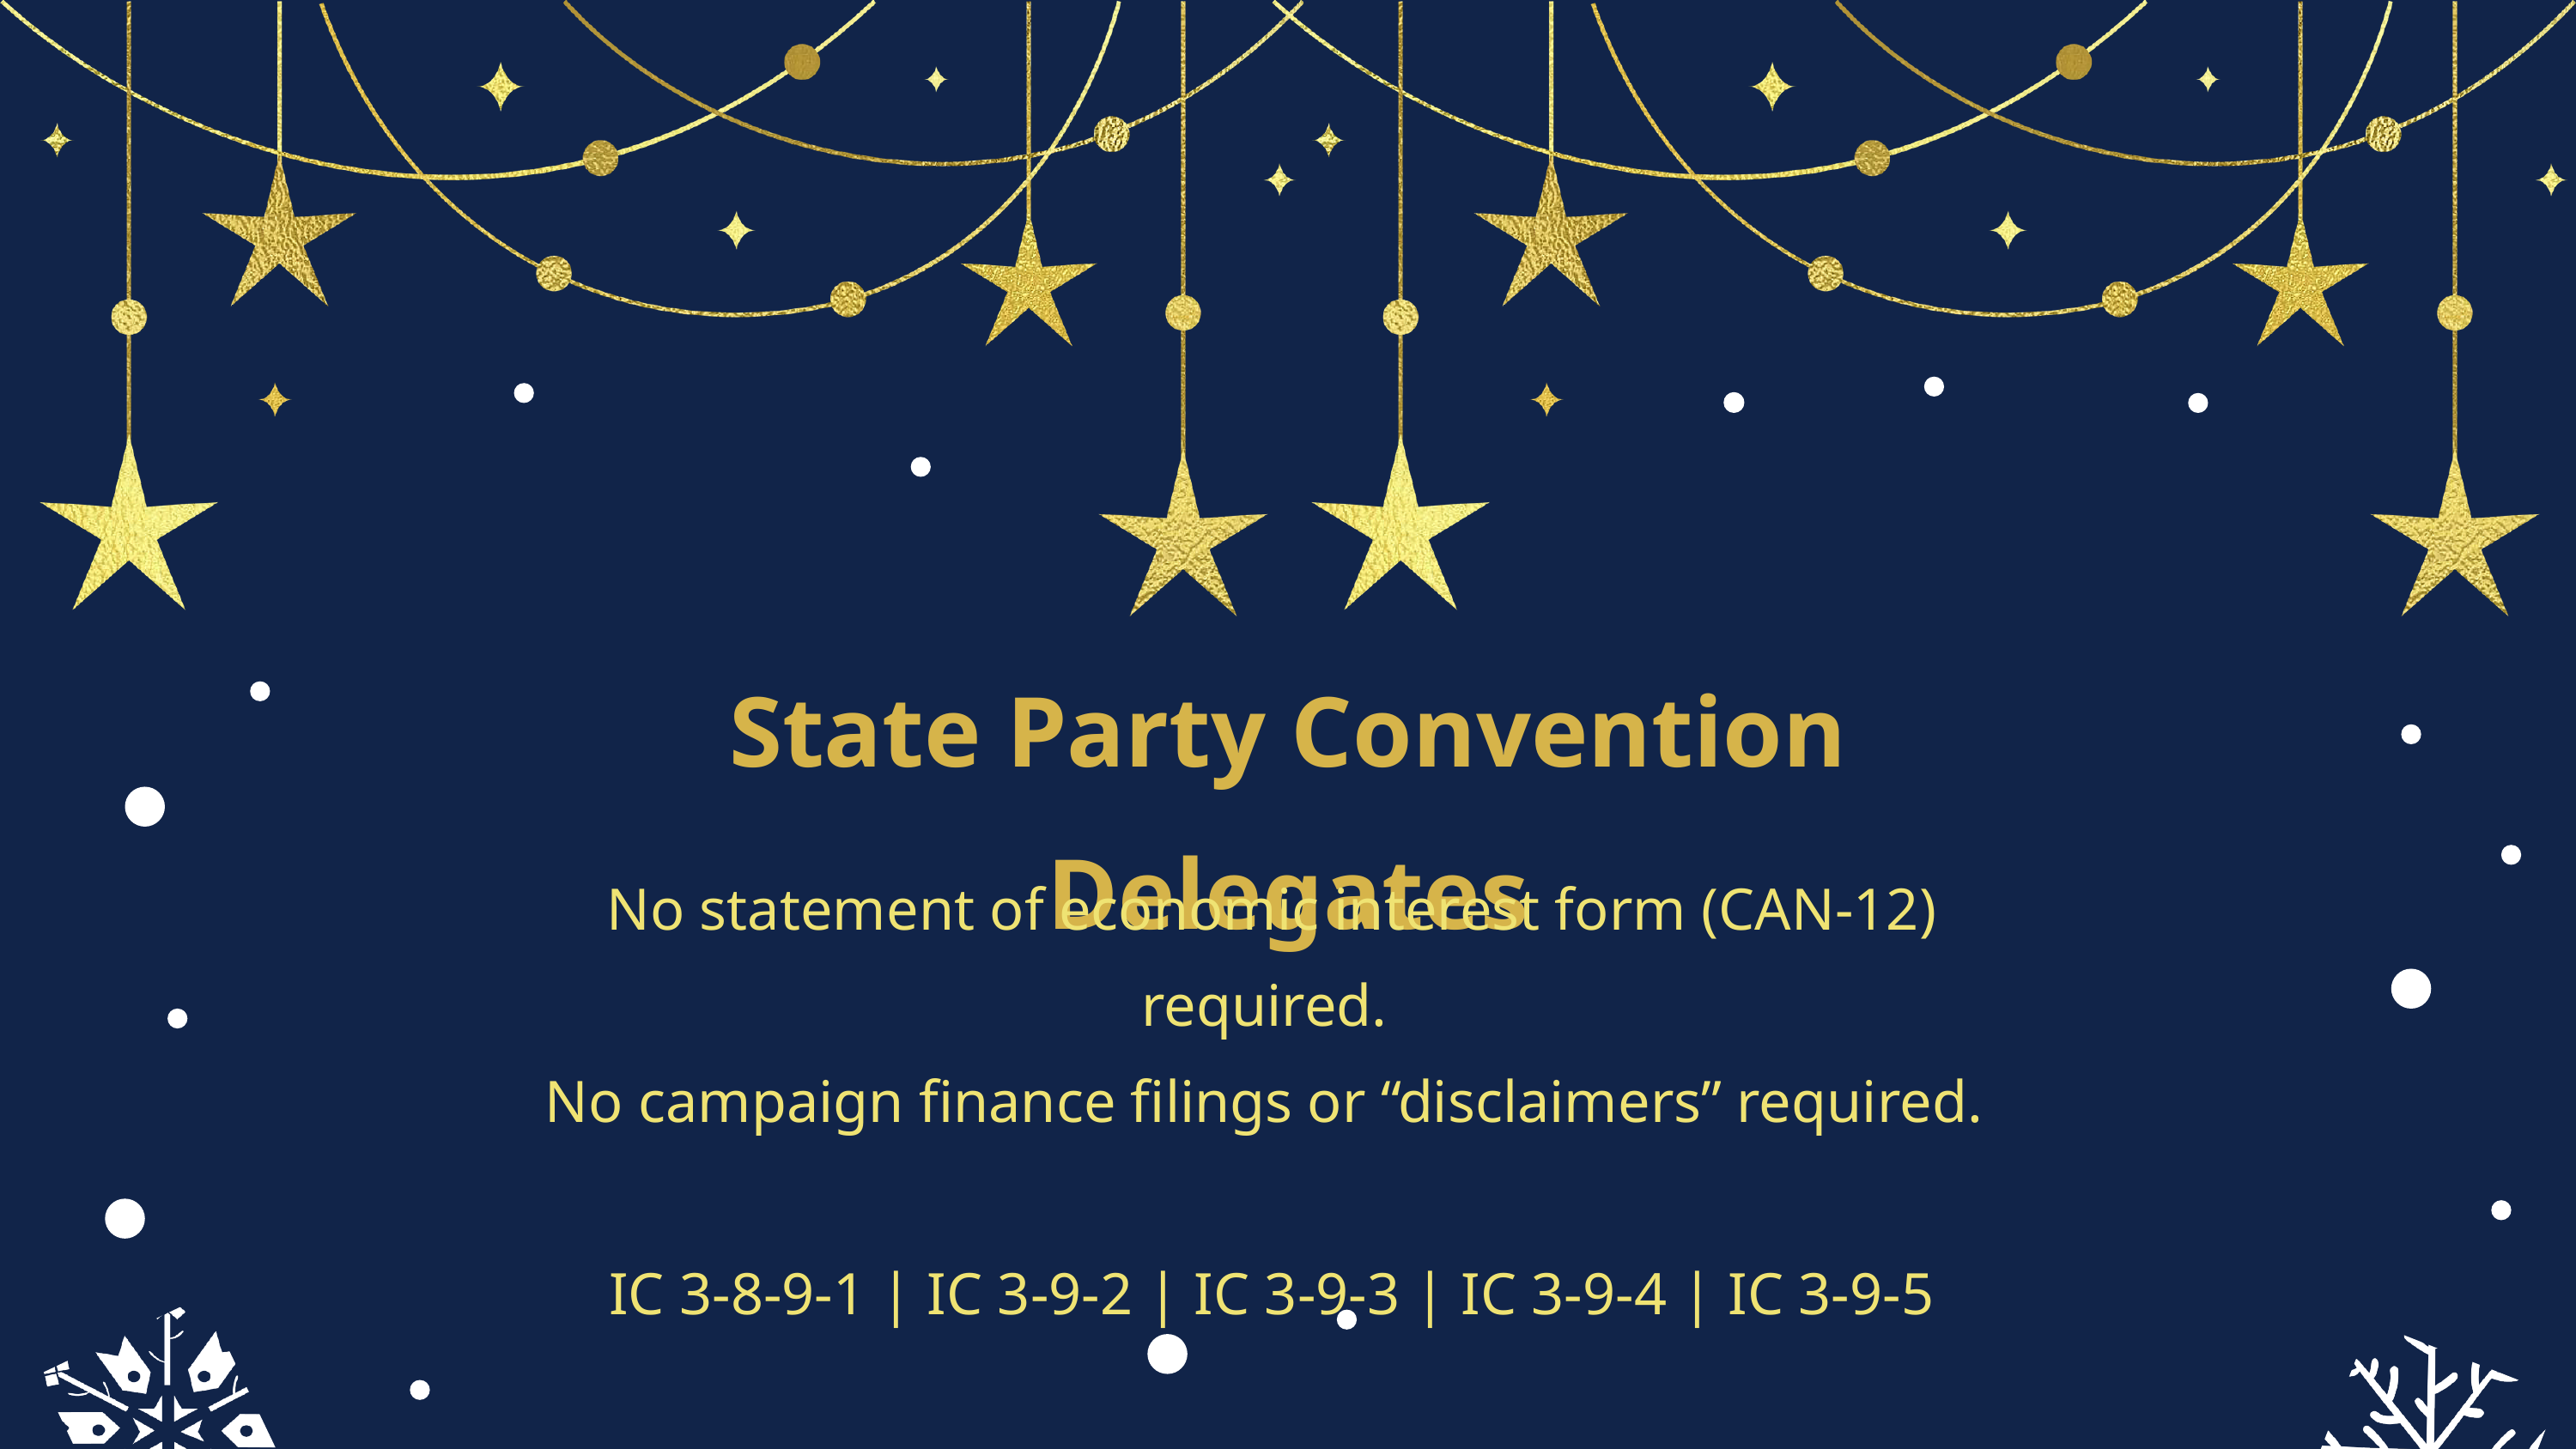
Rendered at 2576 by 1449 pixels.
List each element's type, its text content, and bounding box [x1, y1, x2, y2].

text_box [2320, 1322, 2559, 1449]
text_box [2500, 844, 2522, 865]
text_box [2401, 724, 2421, 745]
text_box [0, 0, 1272, 616]
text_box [410, 1379, 430, 1401]
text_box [105, 1198, 145, 1240]
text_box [167, 1008, 188, 1029]
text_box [1336, 1309, 1358, 1331]
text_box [513, 382, 534, 403]
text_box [125, 786, 166, 828]
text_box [249, 681, 270, 702]
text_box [2188, 392, 2208, 414]
text_box [1272, 0, 2576, 616]
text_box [1723, 391, 1745, 414]
text_box No statement of economic interest form (CAN-12) required. No campaign finance filings or “disclaimers” required. IC 3-8-9-1 | IC 3-9-2 | IC 3-9-3 | IC 3-9-4 | IC 3-9-5 [493, 845, 2051, 1326]
text_box [39, 1295, 276, 1449]
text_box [910, 456, 932, 477]
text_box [2391, 968, 2432, 1009]
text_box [2491, 1199, 2512, 1221]
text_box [1923, 376, 1945, 397]
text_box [1147, 1333, 1188, 1374]
text_box State Party Convention Delegates [476, 624, 2100, 949]
